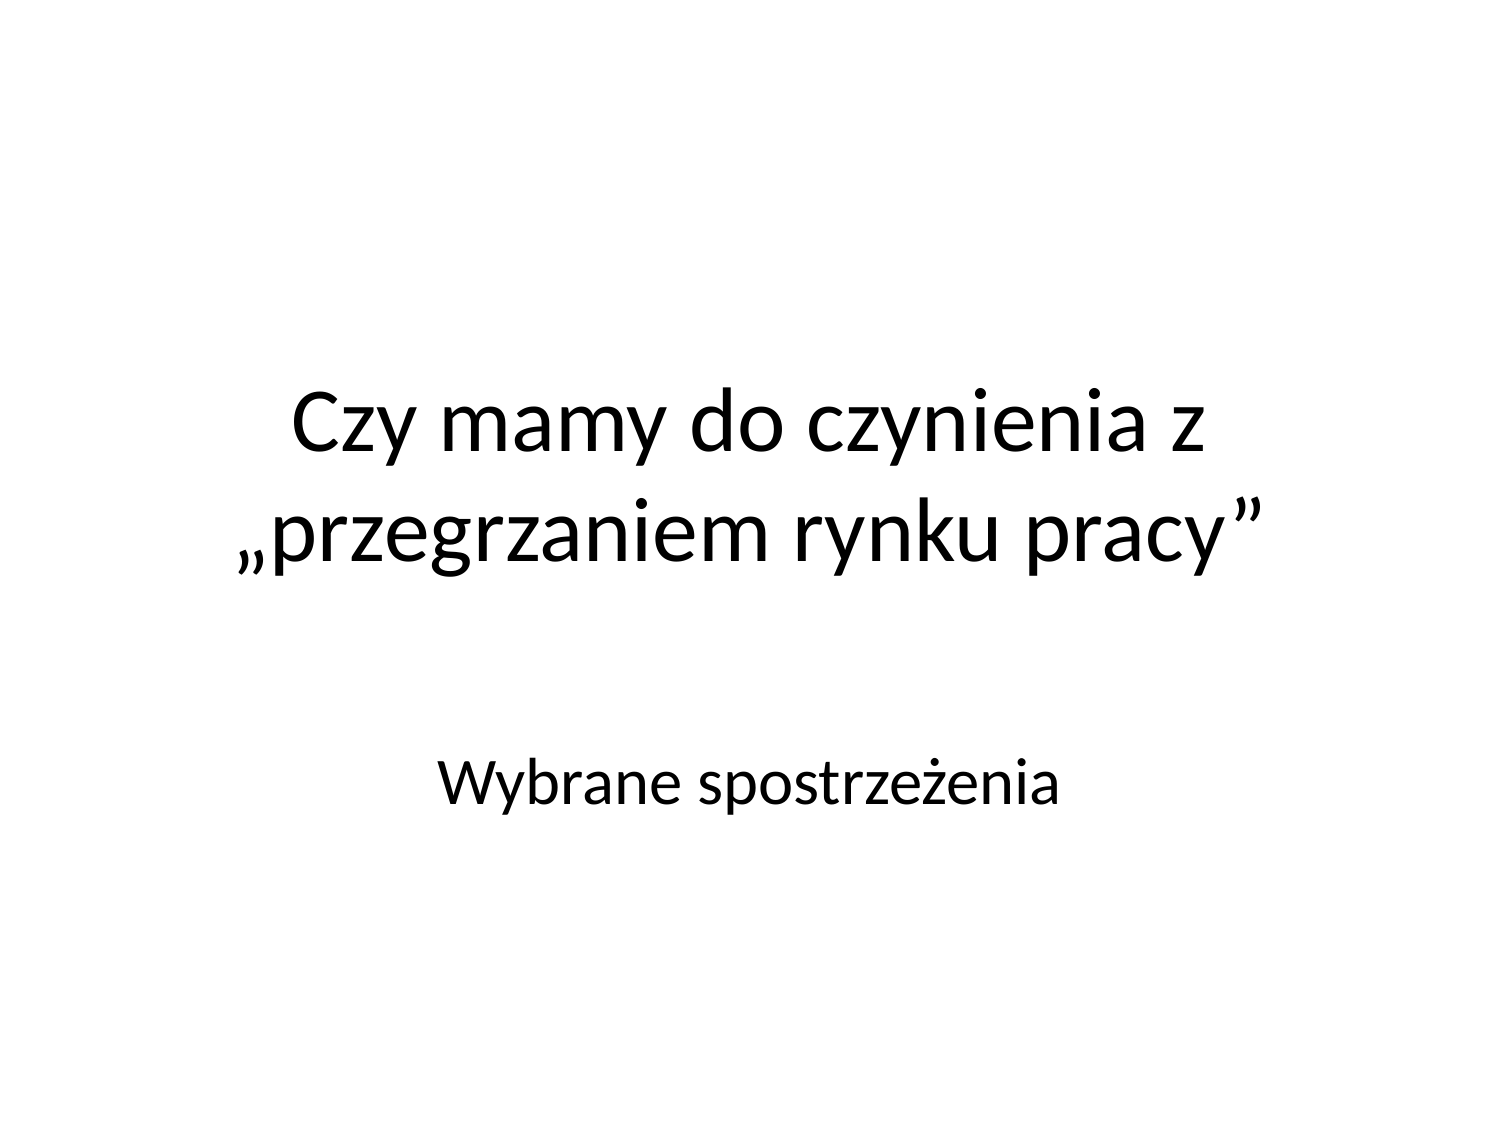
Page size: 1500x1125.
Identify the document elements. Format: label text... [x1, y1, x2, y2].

subtitle Wybrane spostrzeżenia [225, 637, 1275, 925]
title Czy mamy do czynienia z „przegrzaniem rynku pracy” [112, 349, 1388, 591]
